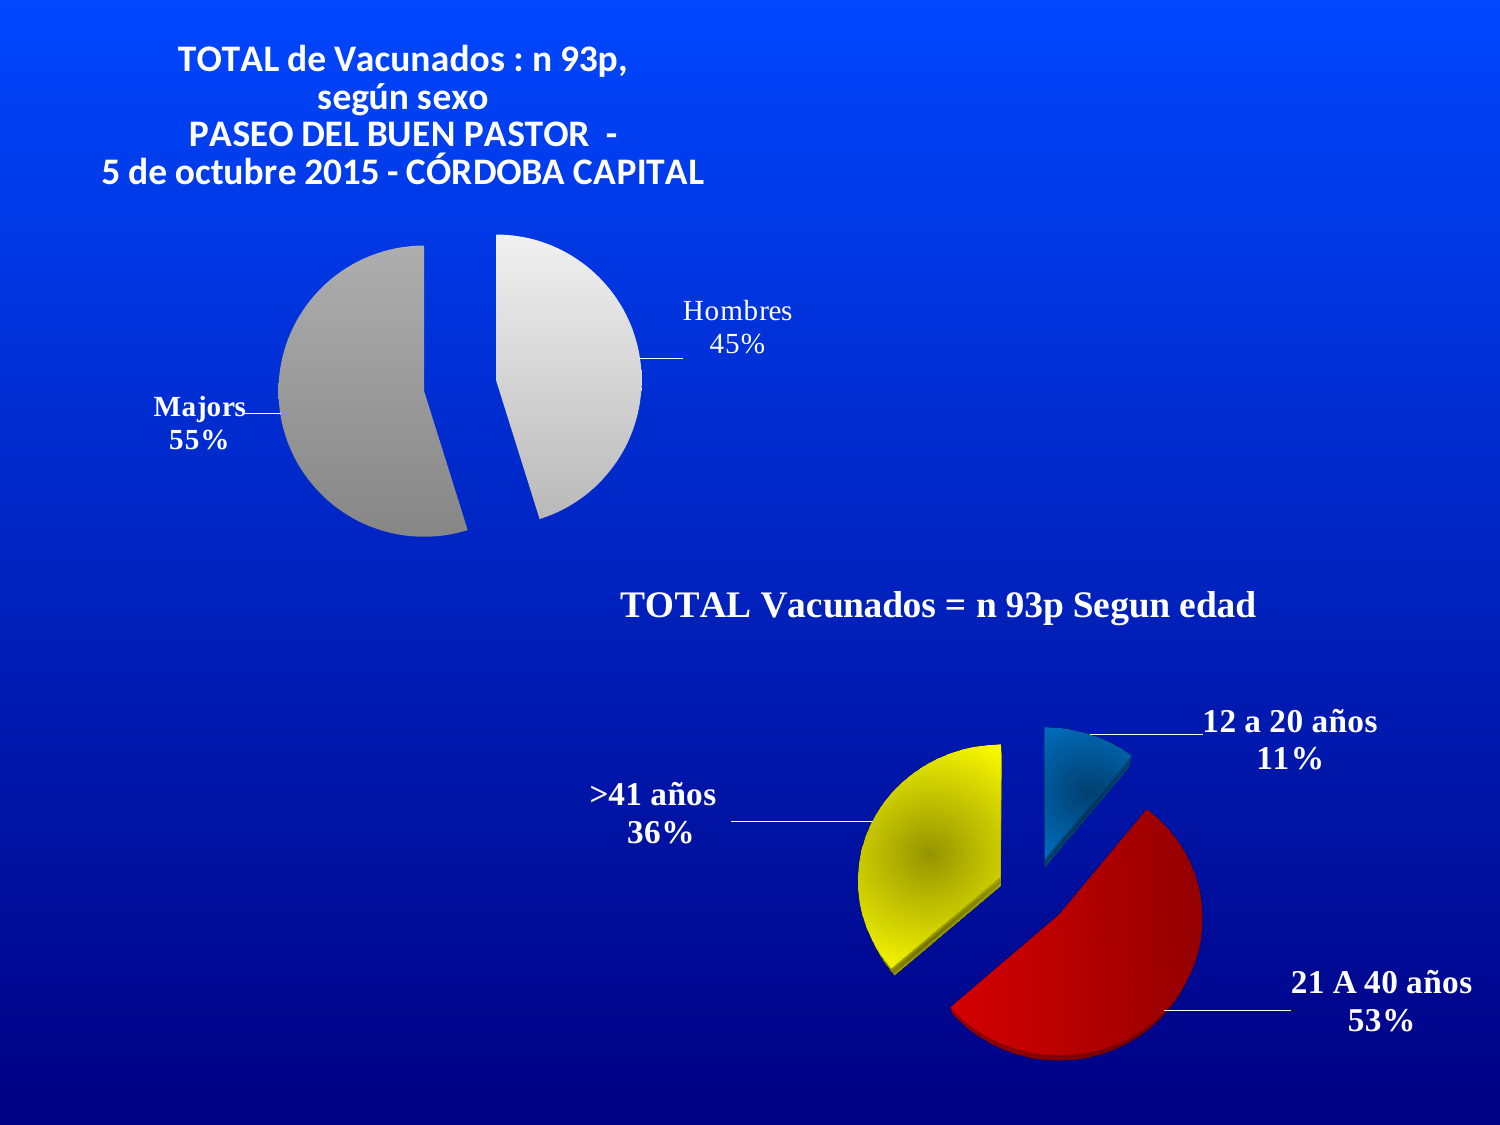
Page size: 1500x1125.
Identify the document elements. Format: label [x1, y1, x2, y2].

chart [0, 0, 1500, 1125]
